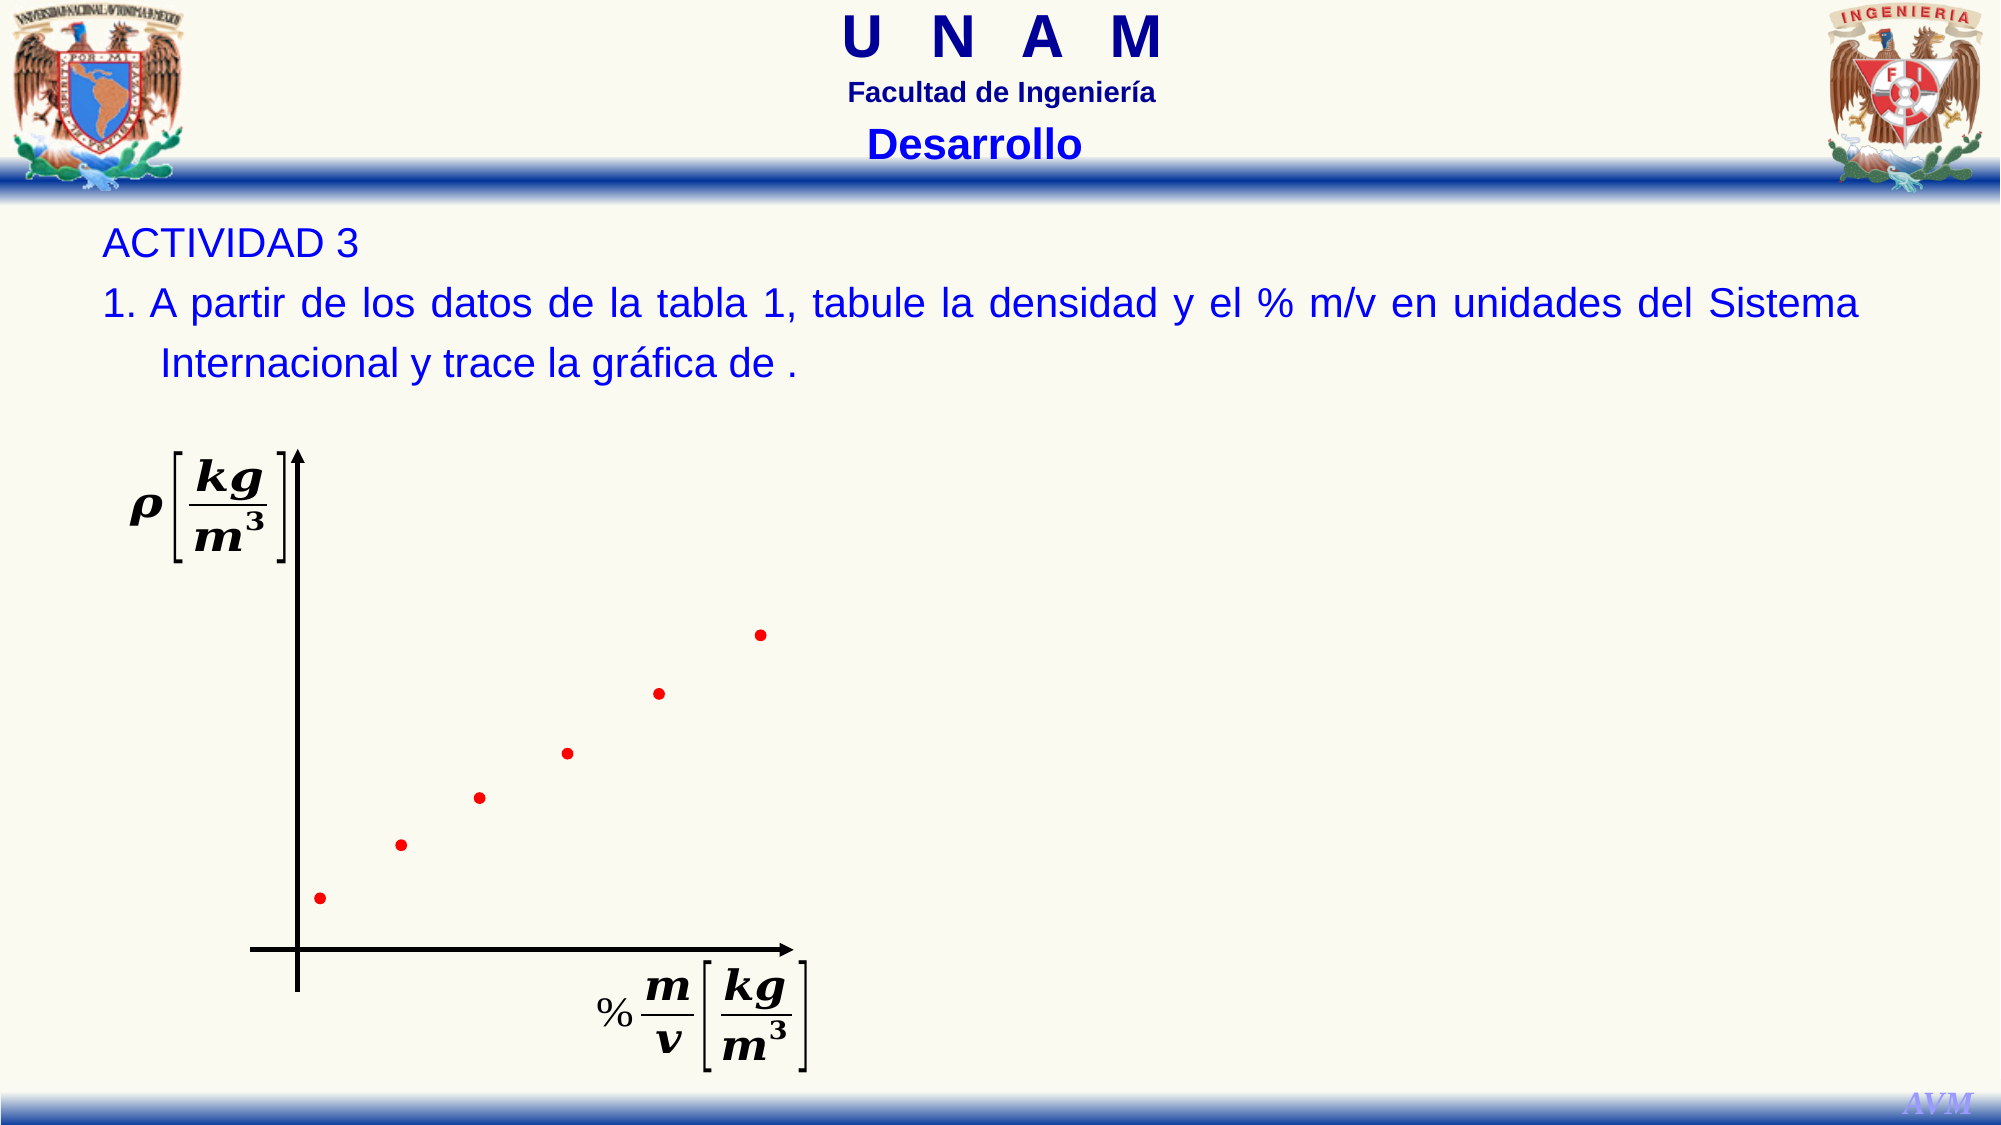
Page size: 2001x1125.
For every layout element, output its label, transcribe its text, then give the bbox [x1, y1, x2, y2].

picture [1822, 0, 1988, 201]
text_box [126, 448, 810, 1075]
picture [10, 0, 189, 194]
text_box Desarrollo [852, 108, 1099, 176]
